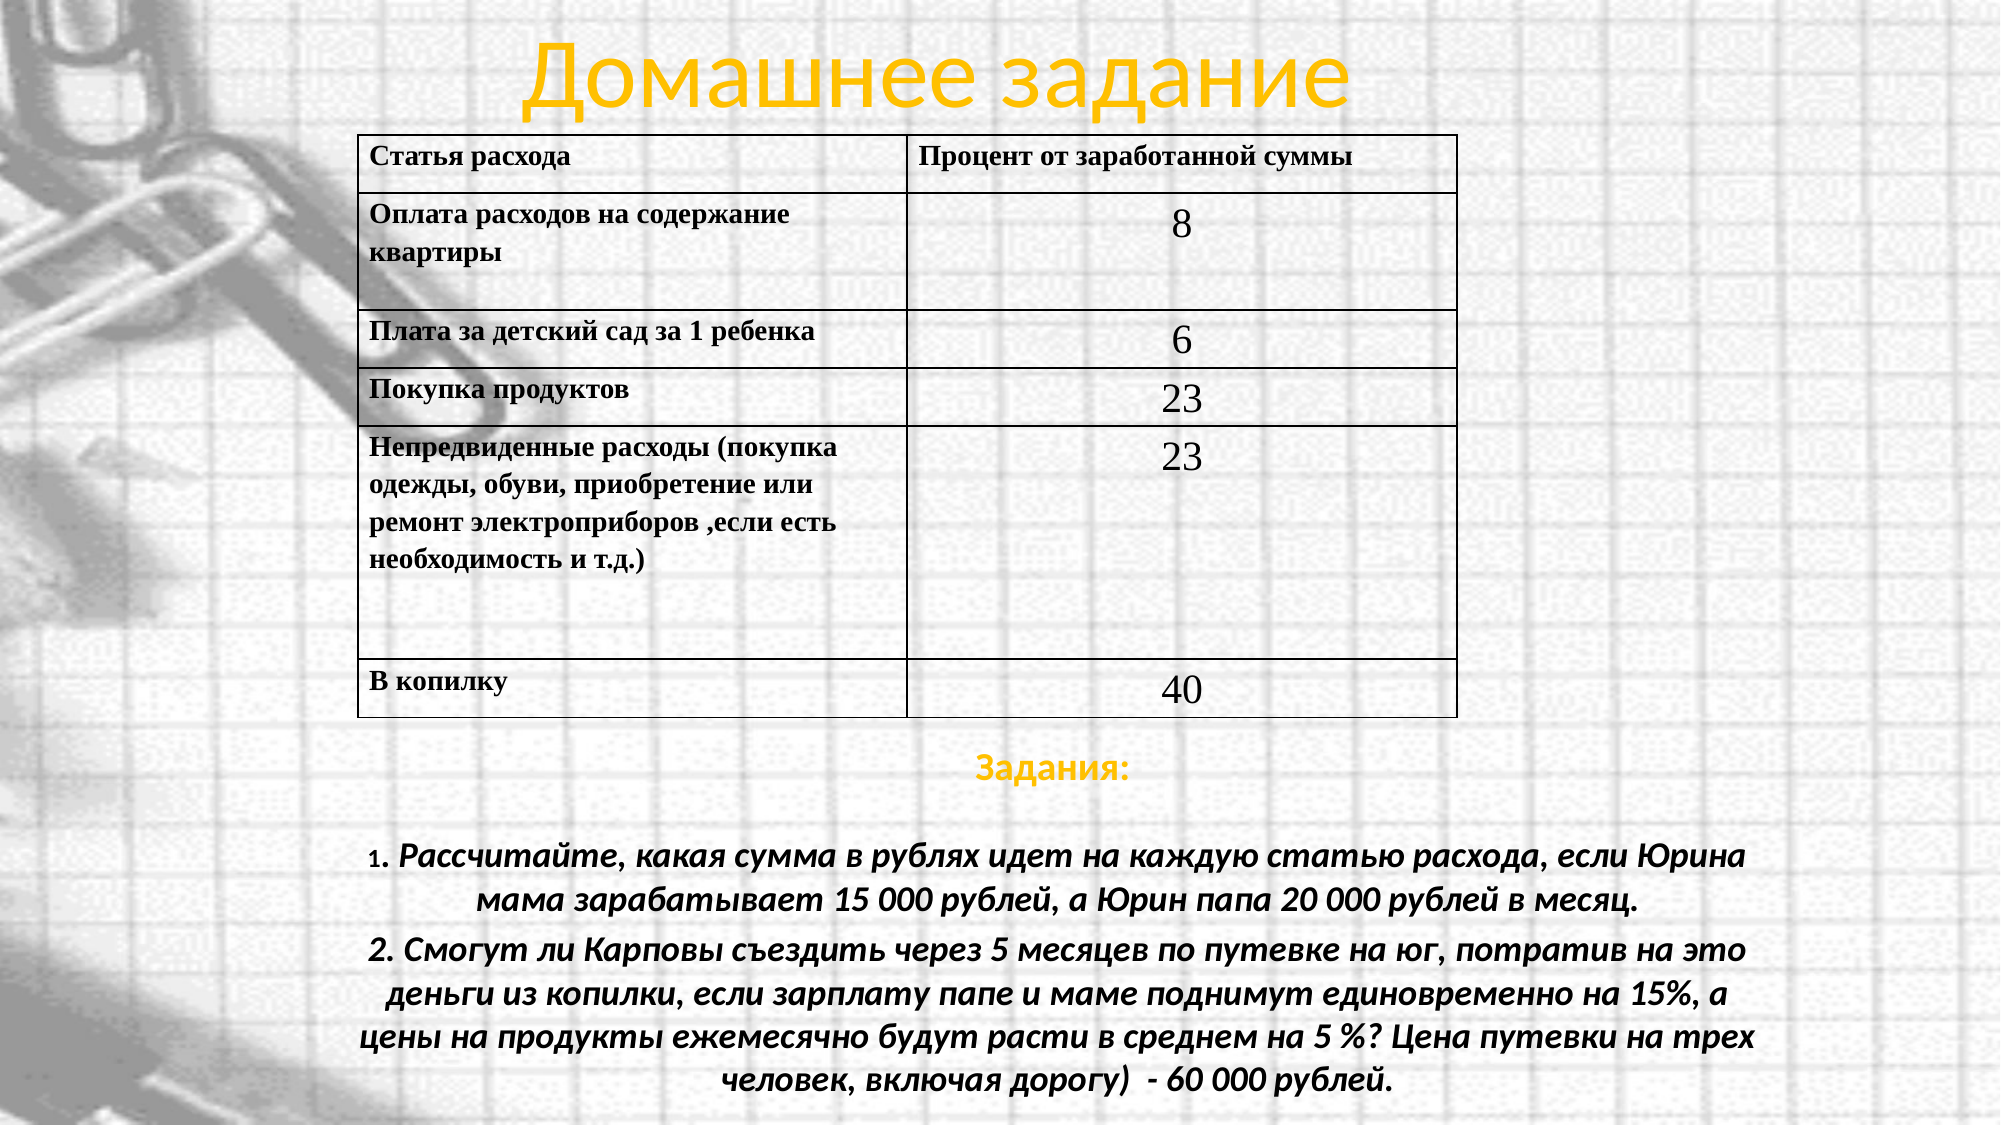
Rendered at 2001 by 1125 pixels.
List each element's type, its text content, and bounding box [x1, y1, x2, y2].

table_cell 23 [908, 427, 1456, 657]
table_header Процент от заработанной суммы [908, 136, 1456, 192]
table_cell 6 [908, 311, 1456, 367]
table_cell 8 [908, 194, 1456, 309]
subtitle Задания: 1. Рассчитайте, какая сумма в рублях идет на каждую статью расхода, если Юрина мама зарабатывает 15 000 рублей, а Юрин папа 20 000 рублей в месяц. 2. Смогут ли Карповы съездить через 5 месяцев по путевке на юг, потратив на это деньги из копилки, если зарплату папе и маме поднимут единовременно на 15%, а цены на продукты ежемесячно будут расти в среднем на 5 %? Цена путевки на трех человек, включая дорогу) - 60 000 рублей. [338, 657, 1777, 1108]
picture [0, 0, 2001, 1125]
table_header Статья расхода [359, 136, 906, 192]
table_cell 23 [908, 369, 1456, 425]
table_cell Плата за детский сад за 1 ребенка [359, 311, 906, 367]
table_cell Покупка продуктов [359, 369, 906, 425]
table_cell Оплата расходов на содержание квартиры [359, 194, 906, 309]
table_cell Непредвиденные расходы (покупка одежды, обуви, приобретение или ремонт электроприборов ,если есть необходимость и т.д.) [359, 427, 906, 657]
title Домашнее задание [417, 0, 1457, 135]
